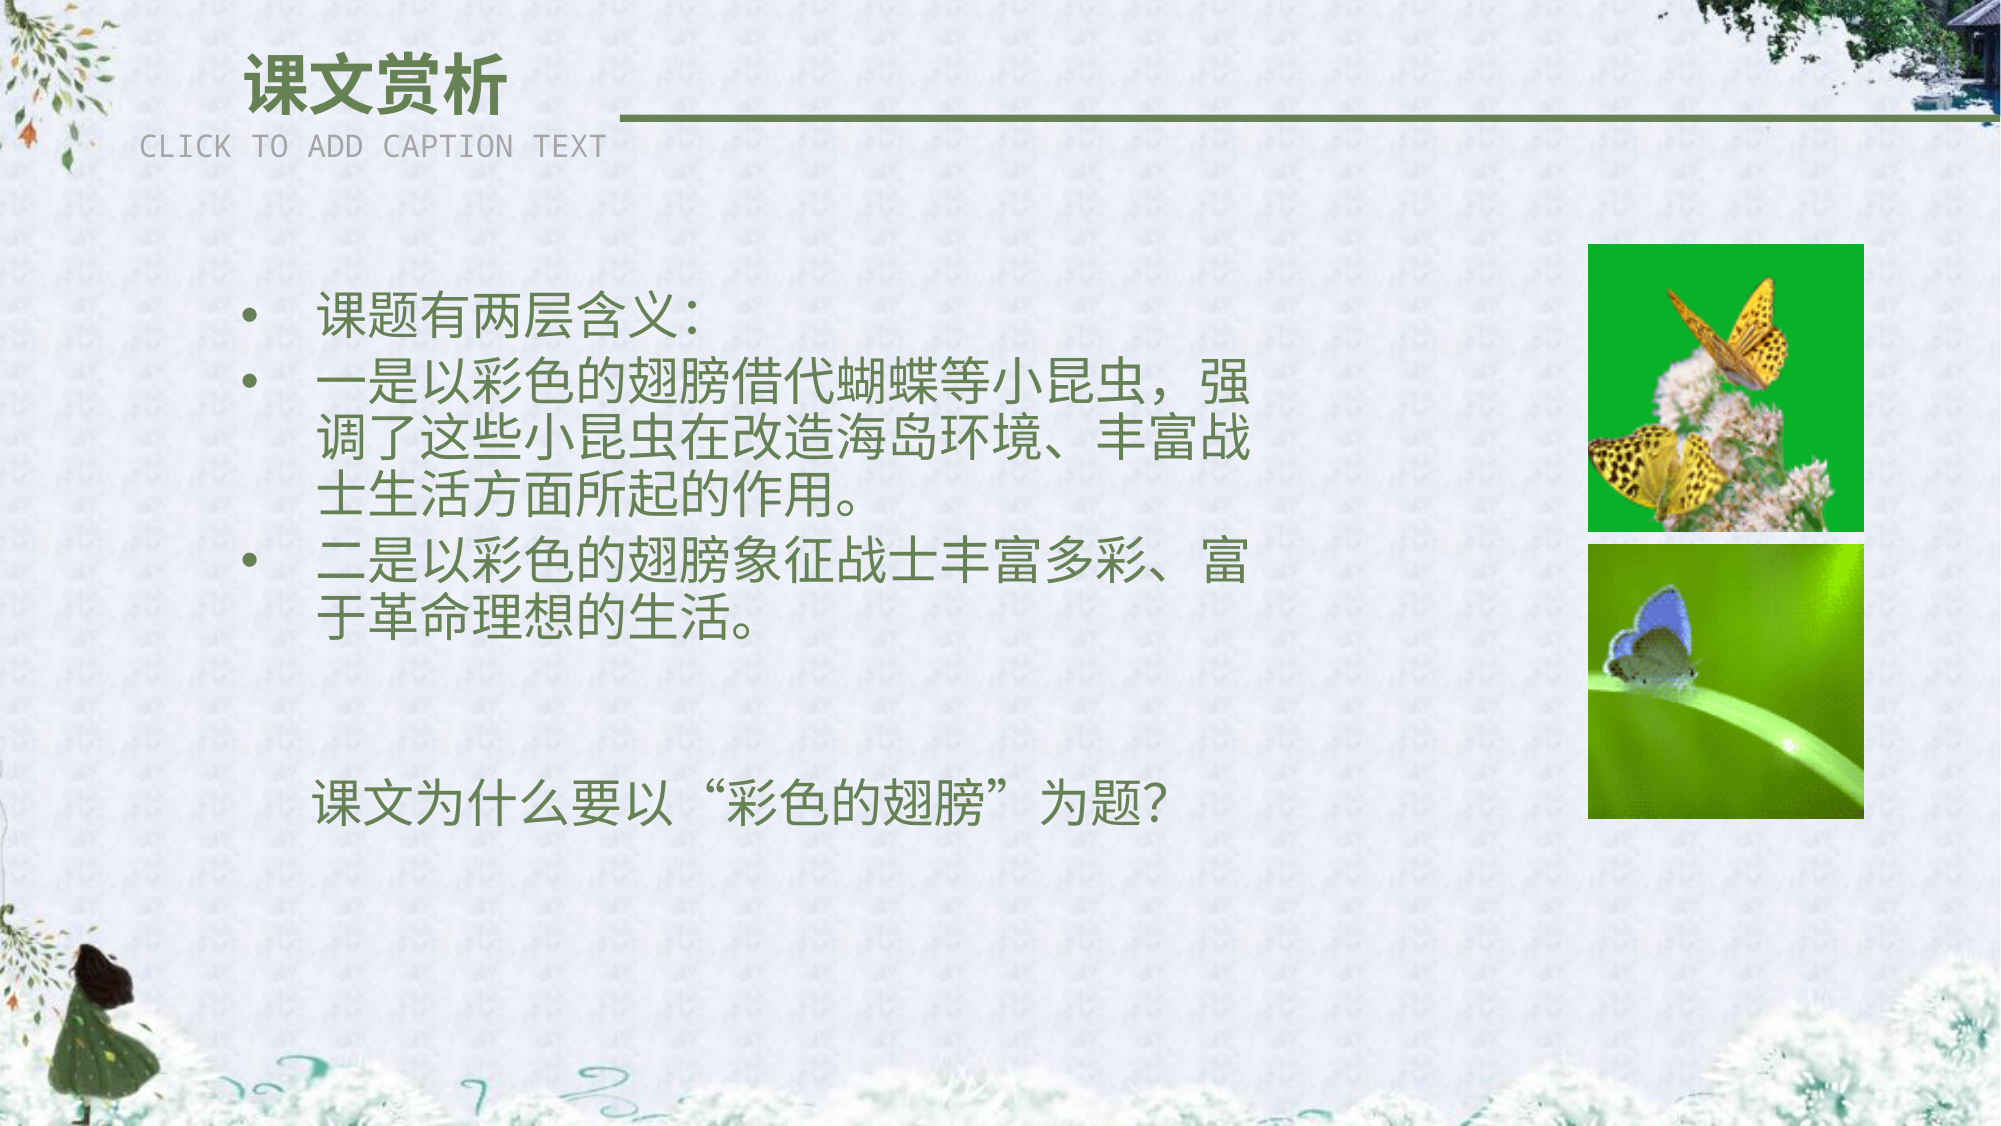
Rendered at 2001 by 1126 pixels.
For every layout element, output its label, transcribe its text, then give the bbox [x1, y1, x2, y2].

picture [0, 0, 2001, 1126]
text_box 课题有两层含义： 一是以彩色的翅膀借代蝴蝶等小昆虫，强调了这些小昆虫在改造海岛环境、丰富战士生活方面所起的作用。 二是以彩色的翅膀象征战士丰富多彩、富于革命理想的生活。 [225, 281, 1276, 832]
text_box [1588, 243, 1864, 820]
text_box 课文为什么要以“彩色的翅膀”为题？ [108, 762, 1396, 901]
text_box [105, 42, 2001, 164]
